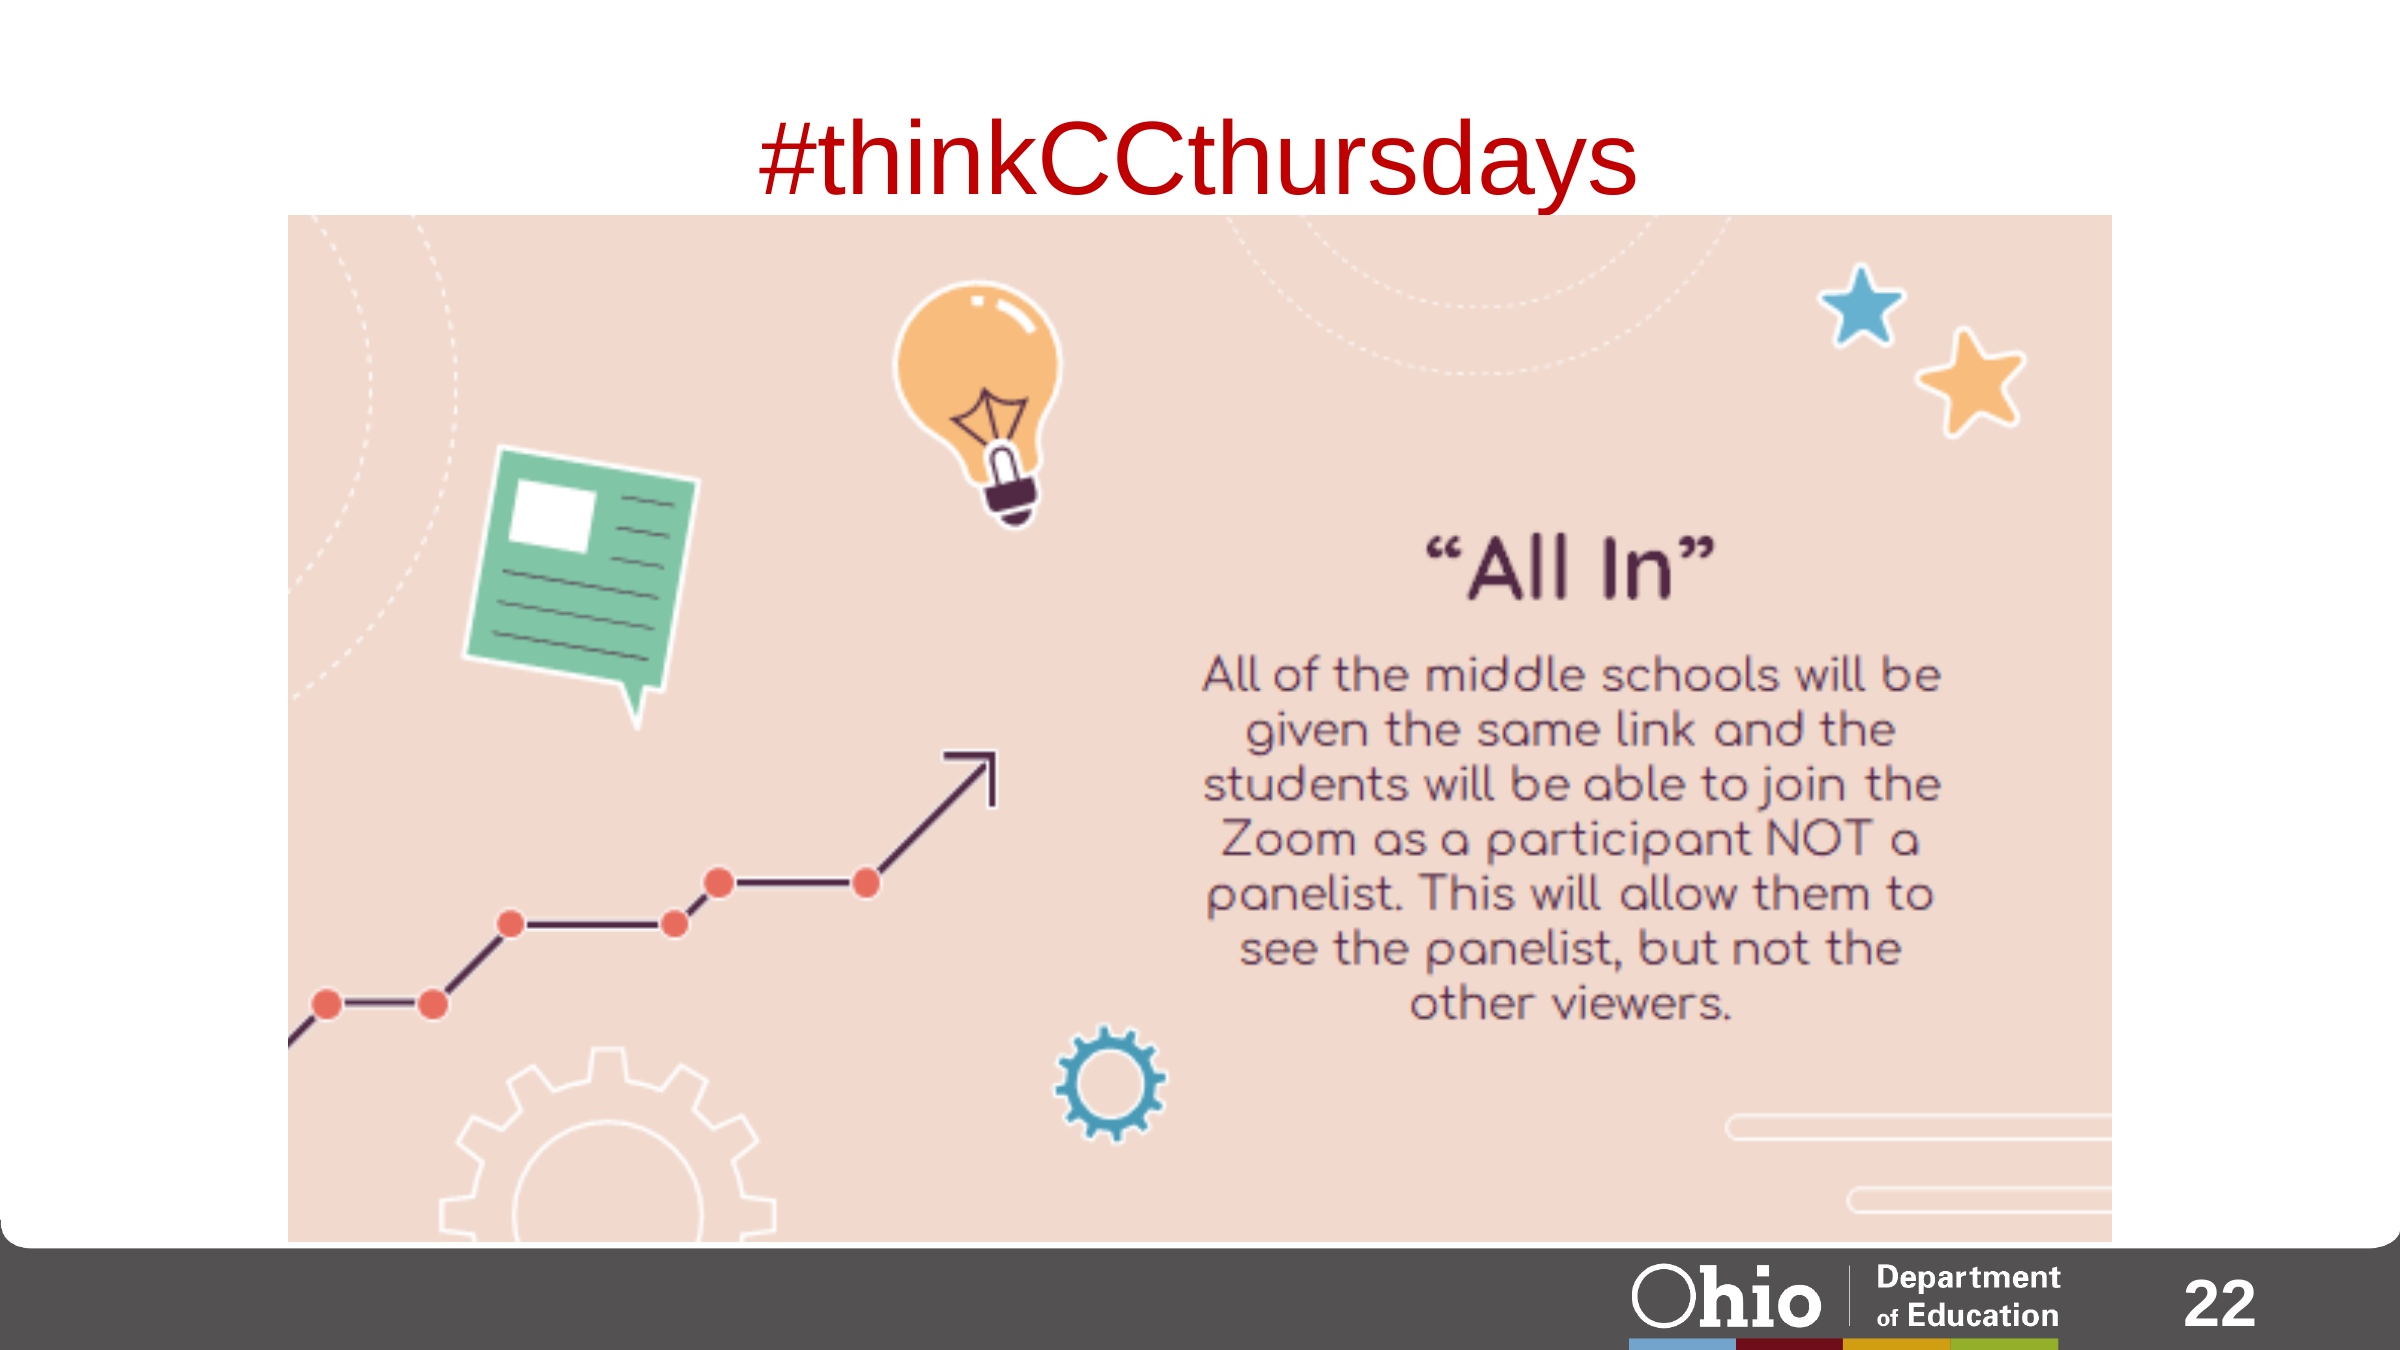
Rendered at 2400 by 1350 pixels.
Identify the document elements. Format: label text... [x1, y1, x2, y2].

title #thinkCCthursdays [120, 90, 2280, 217]
picture [0, 215, 2400, 1350]
